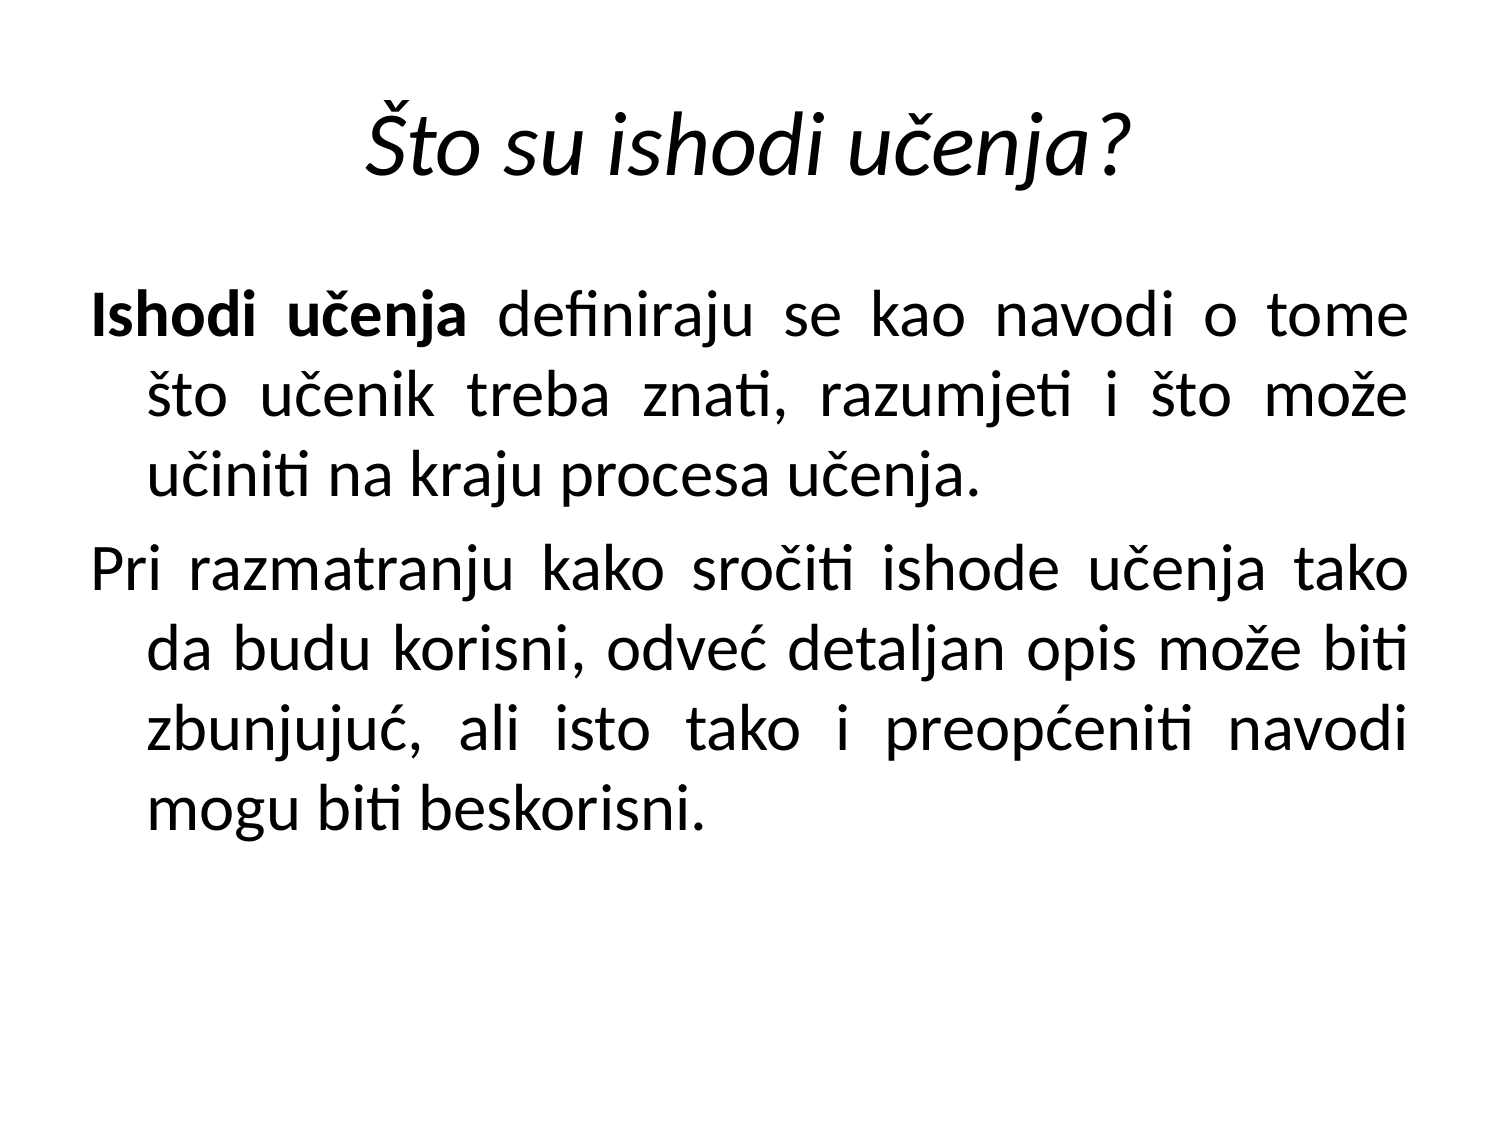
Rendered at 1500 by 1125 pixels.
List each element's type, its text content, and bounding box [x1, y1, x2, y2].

list Ishodi učenja definiraju se kao navodi o tome što učenik treba znati, razumjeti i što može učiniti na kraju procesa učenja. Pri razmatranju kako sročiti ishode učenja tako da budu korisni, odveć detaljan opis može biti zbunjujuć, ali isto tako i preopćeniti navodi mogu biti beskorisni. [75, 262, 1425, 1005]
title Što su ishodi učenja? [75, 45, 1425, 233]
